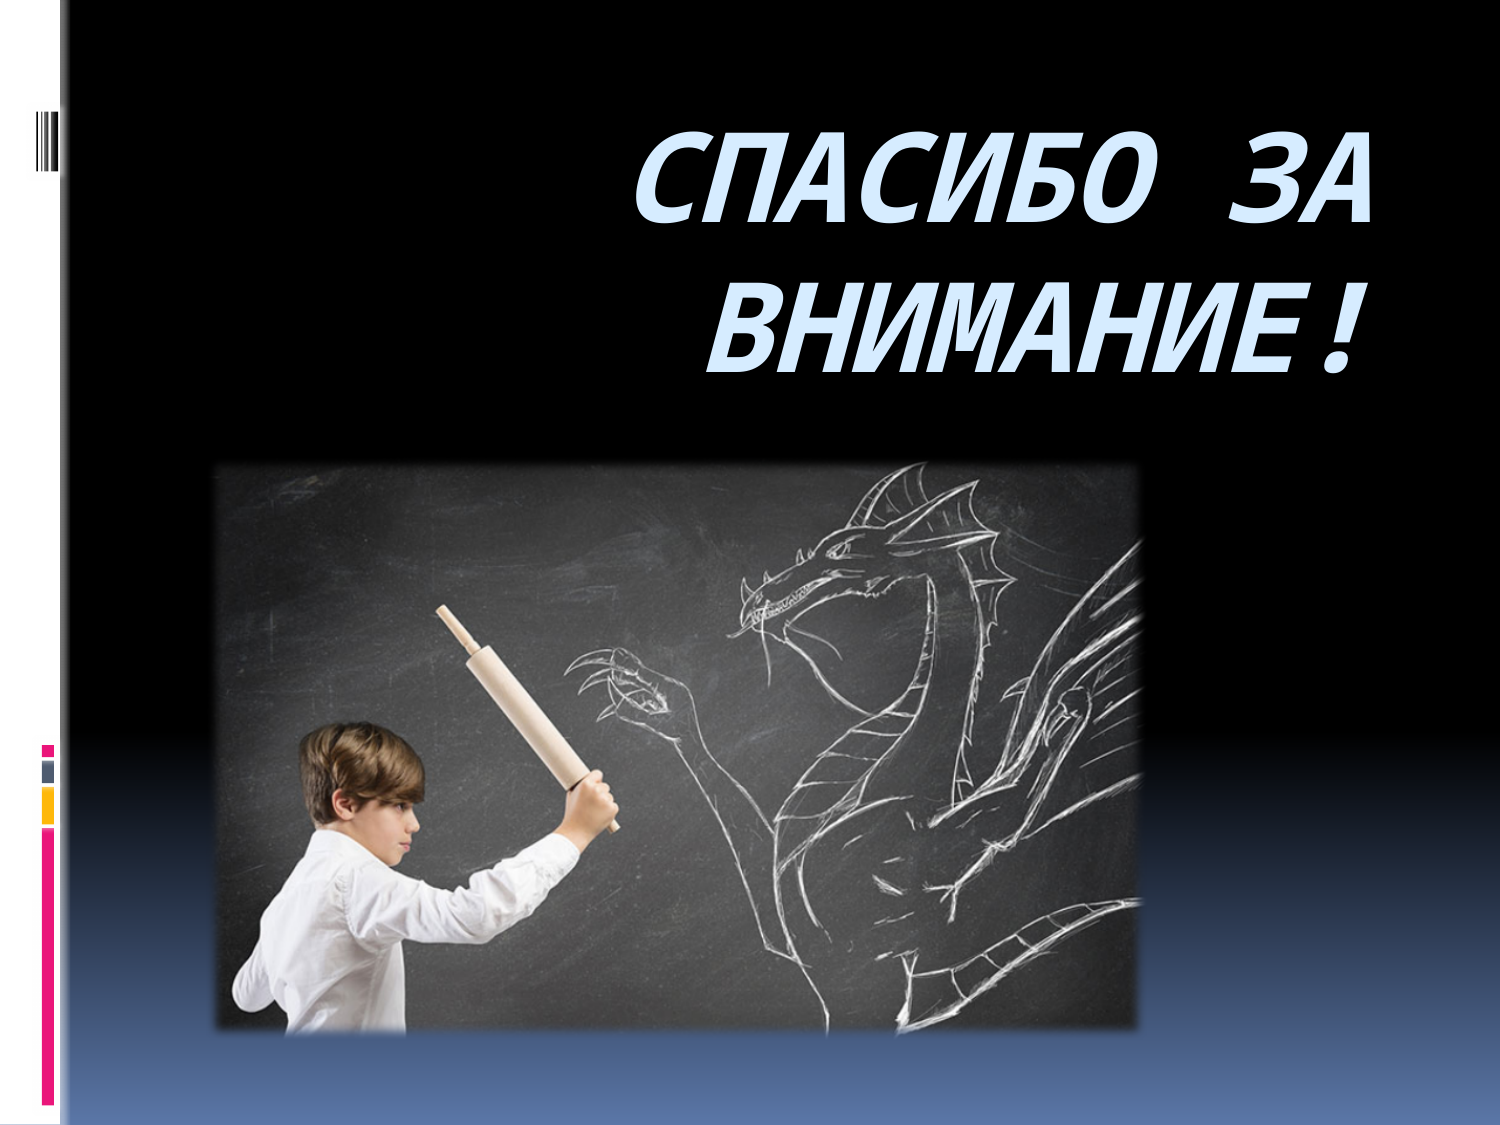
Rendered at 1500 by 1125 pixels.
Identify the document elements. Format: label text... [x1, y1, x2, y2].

picture [206, 455, 1147, 1041]
title Спасибо за внимание! [478, 90, 1388, 551]
